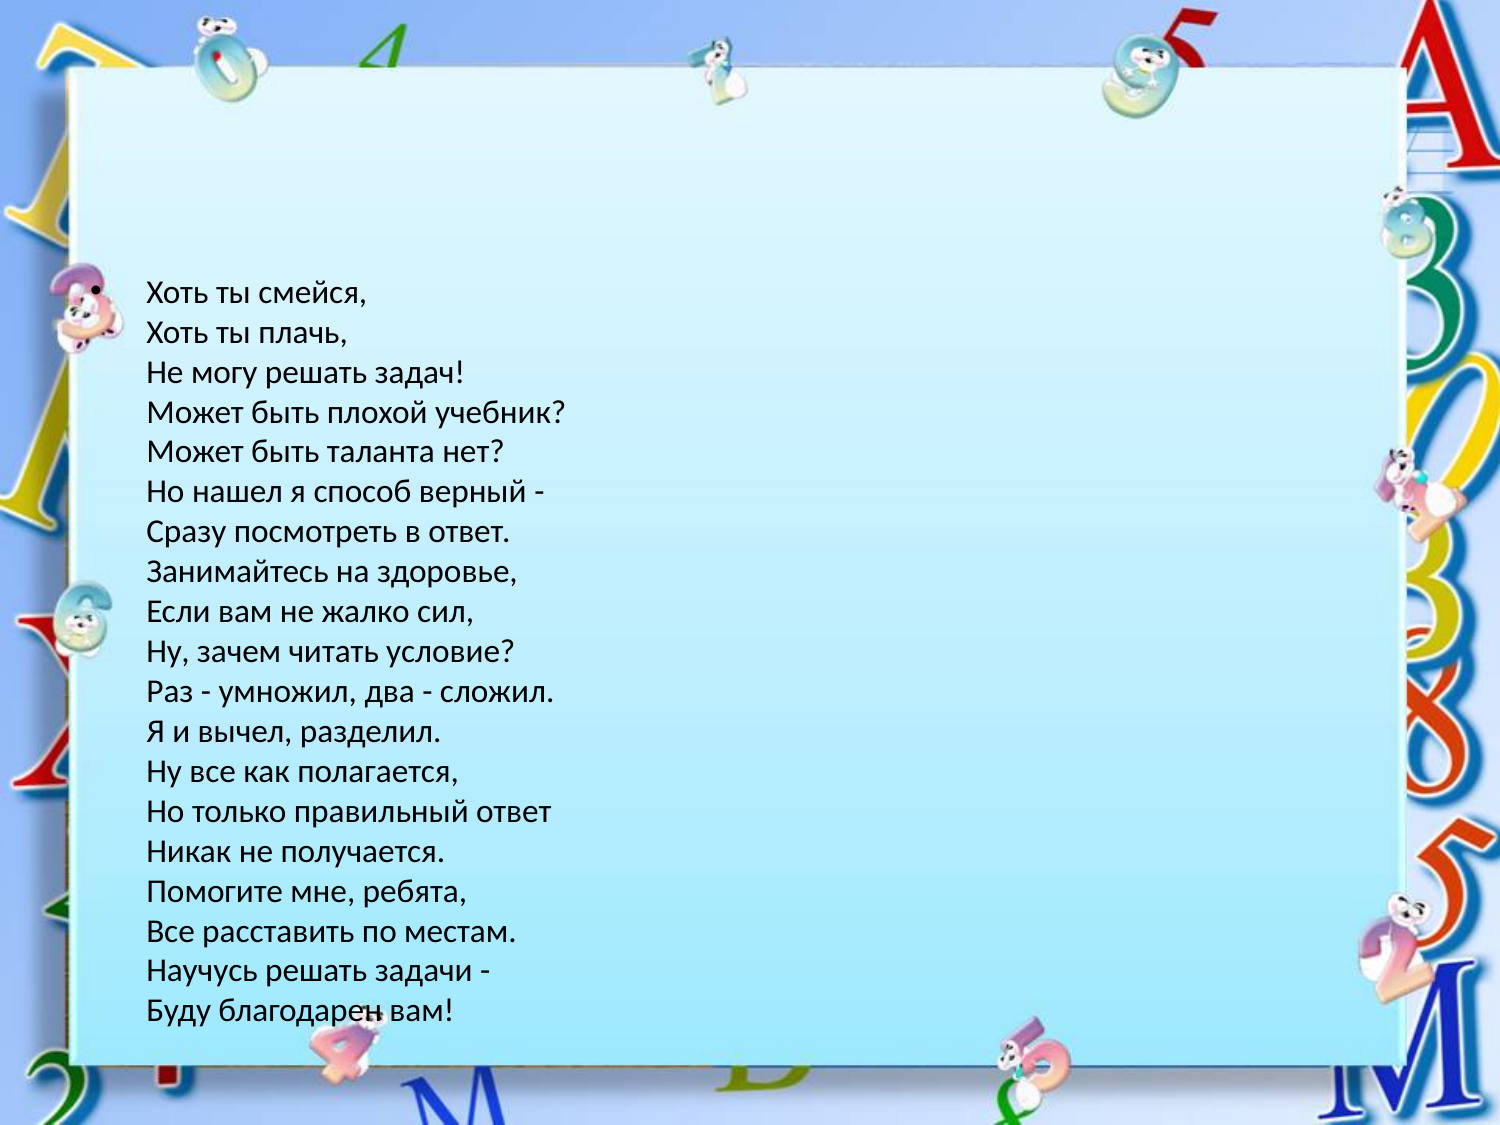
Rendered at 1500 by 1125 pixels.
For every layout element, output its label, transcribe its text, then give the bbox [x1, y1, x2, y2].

list Хоть ты смейся, Хоть ты плачь, Не могу решать задач! Может быть плохой учебник? Может быть таланта нет? Но нашел я способ верный - Сразу посмотреть в ответ. Занимайтесь на здоровье, Если вам не жалко сил, Ну, зачем читать условие? Раз - умножил, два - сложил. Я и вычел, разделил. Ну все как полагается, Но только правильный ответ Никак не получается. Помогите мне, ребята, Все расставить по местам. Научусь решать задачи - Буду благодарен вам! [75, 262, 1425, 1005]
picture [0, 0, 1500, 1125]
